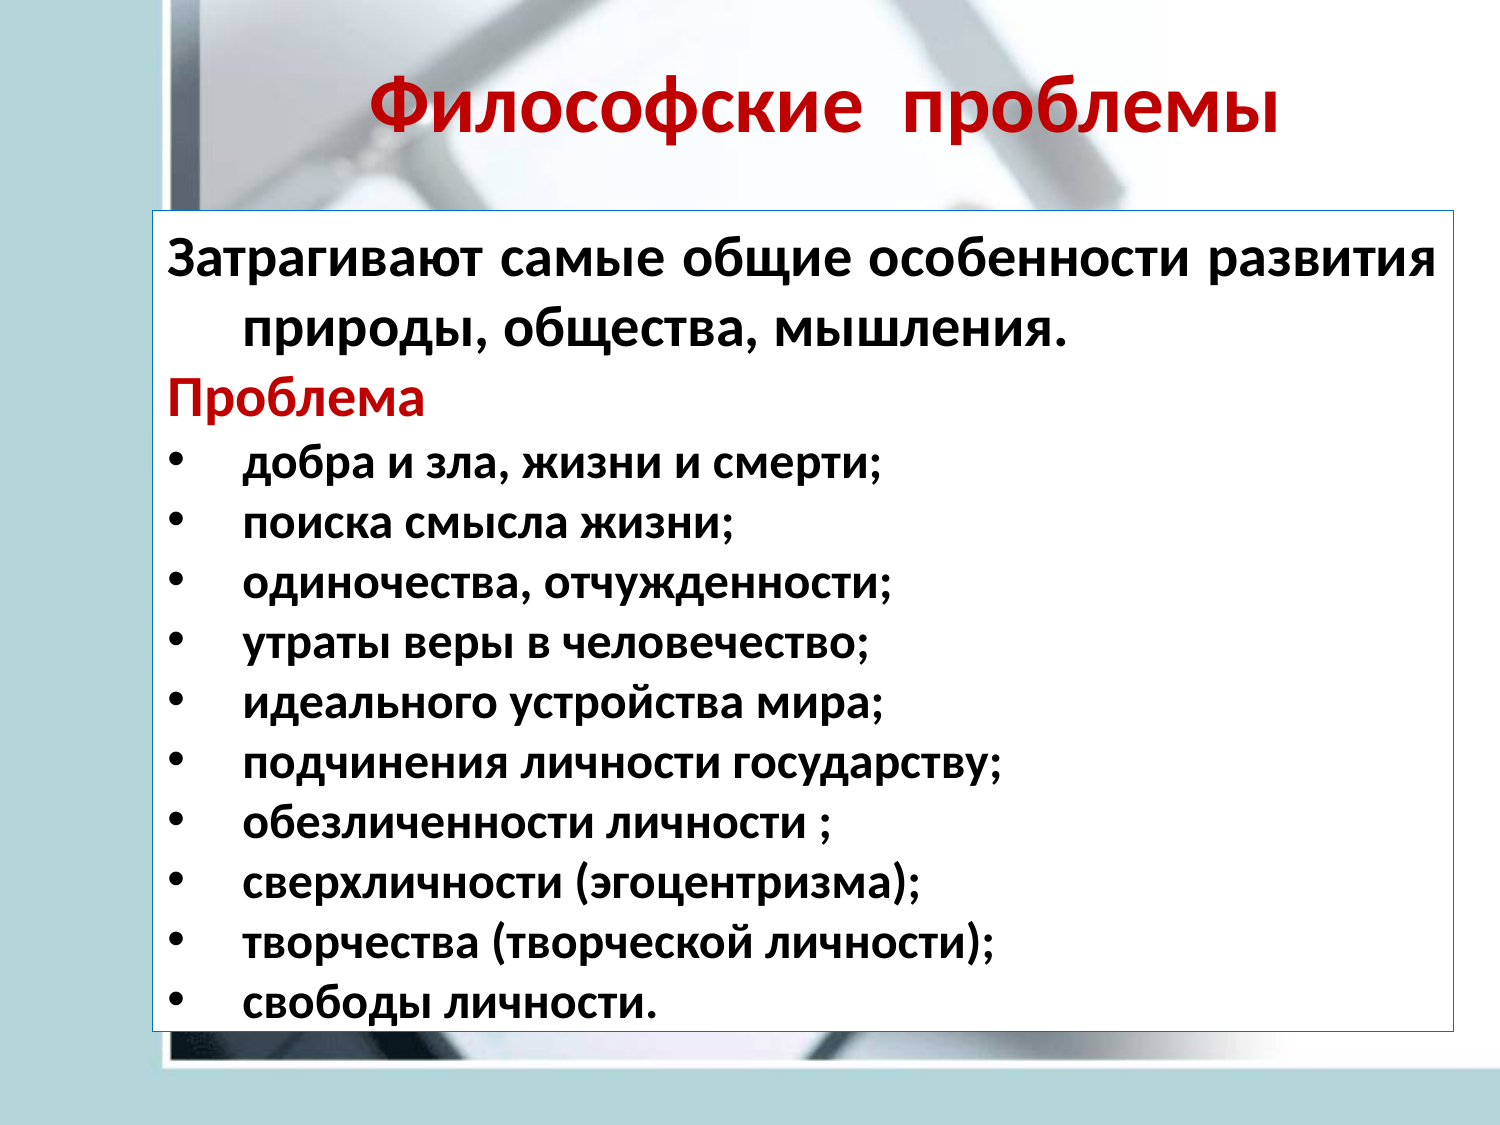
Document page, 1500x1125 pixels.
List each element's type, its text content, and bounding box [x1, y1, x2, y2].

list Затрагивают самые общие особенности развития природы, общества, мышления. Проблема добра и зла, жизни и смерти; поиска смысла жизни; одиночества, отчужденности; утраты веры в человечество; идеального устройства мира; подчинения личности государству; обезличенности личности ; сверхличности (эгоцентризма); творчества (творческой личности); свободы личности. [152, 210, 1454, 1032]
title Философские проблемы [152, 23, 1500, 176]
picture [0, 0, 1500, 1125]
